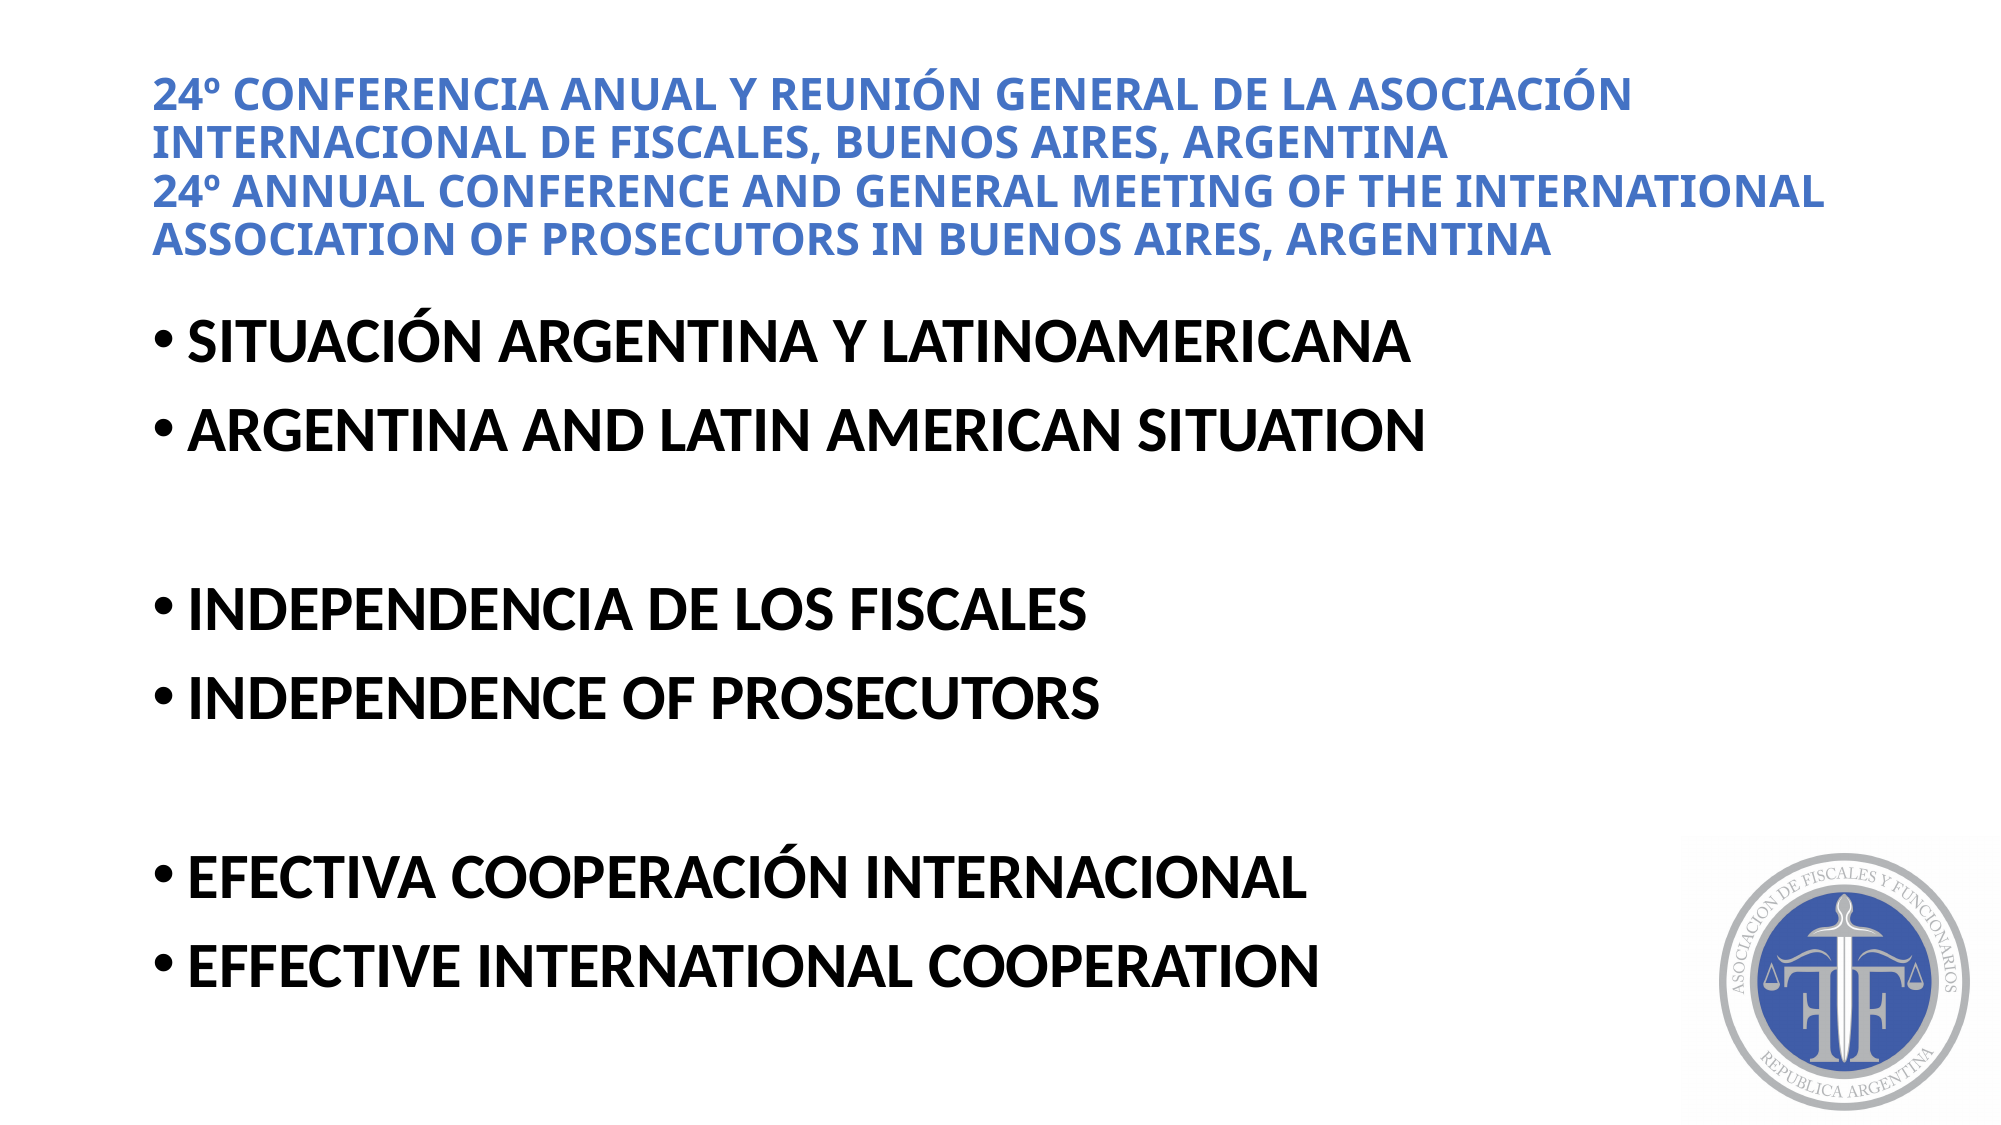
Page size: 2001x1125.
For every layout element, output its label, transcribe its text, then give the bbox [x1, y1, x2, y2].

title 24º CONFERENCIA ANUAL Y REUNIÓN GENERAL DE LA ASOCIACIÓN INTERNACIONAL DE FISCALES, BUENOS AIRES, ARGENTINA 24º ANNUAL CONFERENCE AND GENERAL MEETING OF THE INTERNATIONAL ASSOCIATION OF PROSECUTORS IN BUENOS AIRES, ARGENTINA [137, 59, 1863, 278]
list SITUACIÓN ARGENTINA Y LATINOAMERICANA ARGENTINA AND LATIN AMERICAN SITUATION INDEPENDENCIA DE LOS FISCALES INDEPENDENCE OF PROSECUTORS EFECTIVA COOPERACIÓN INTERNACIONAL EFFECTIVE INTERNATIONAL COOPERATION [137, 299, 1863, 1014]
picture [1680, 836, 2000, 1125]
